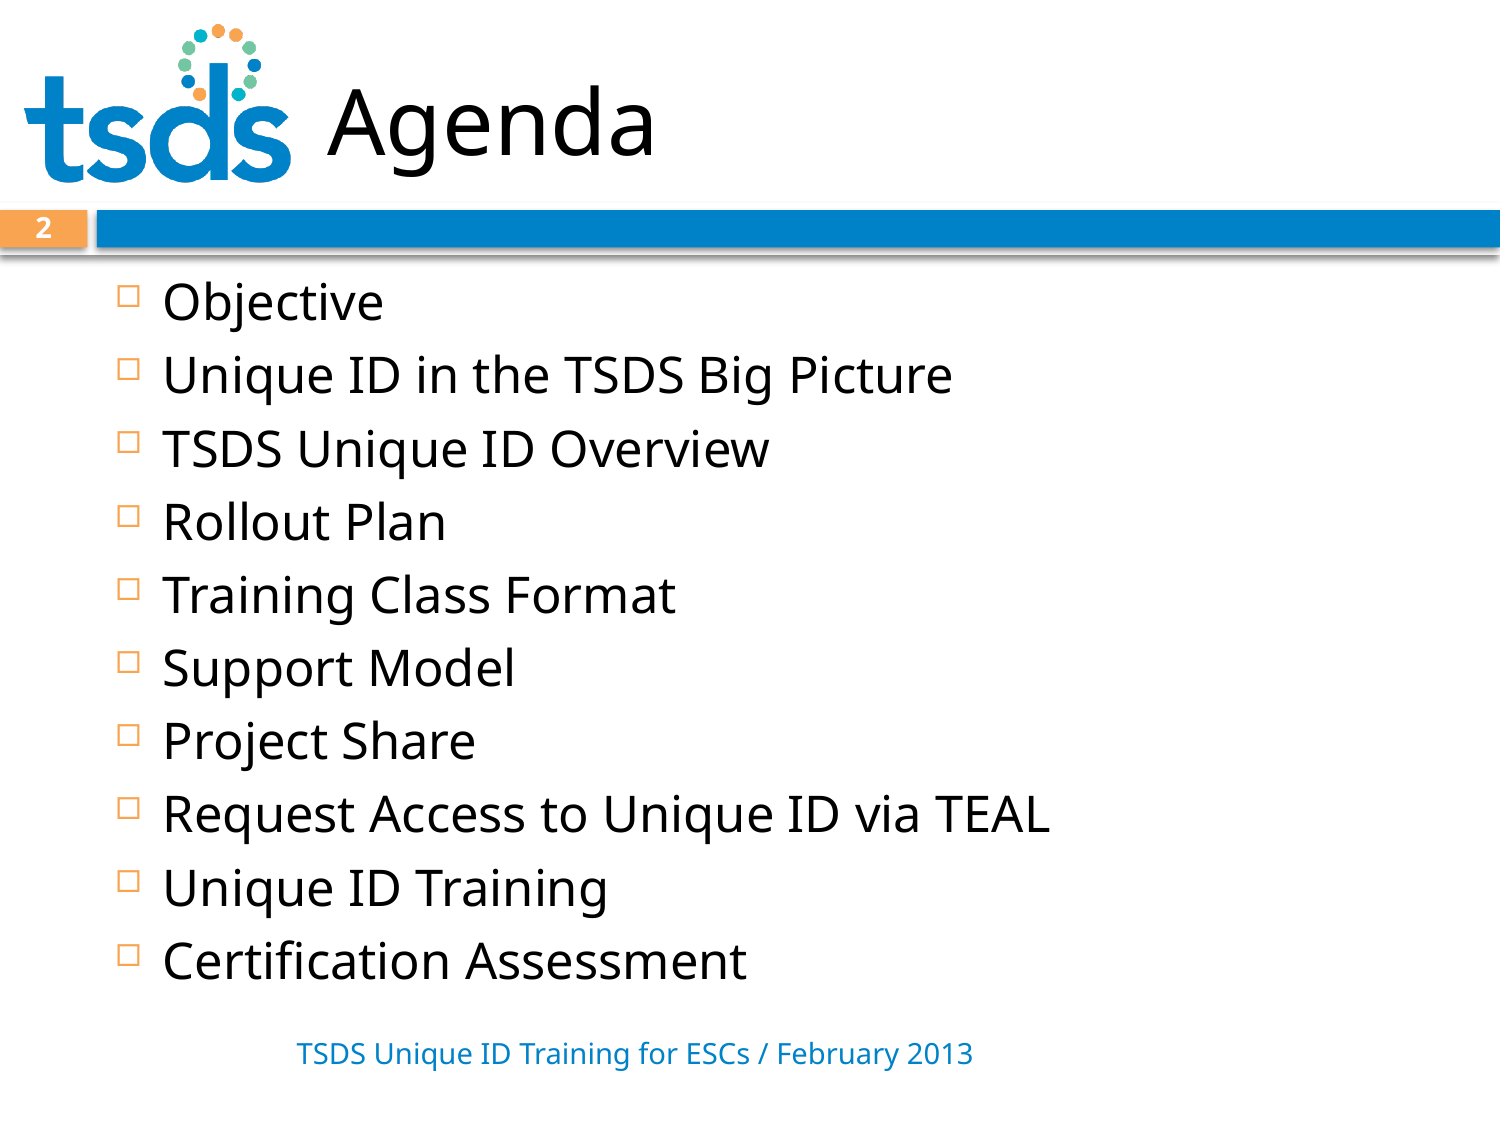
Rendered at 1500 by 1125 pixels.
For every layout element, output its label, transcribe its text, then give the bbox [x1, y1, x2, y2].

slide_number 2 [0, 208, 88, 249]
picture [24, 24, 291, 191]
list Objective Unique ID in the TSDS Big Picture TSDS Unique ID Overview Rollout Plan Training Class Format Support Model Project Share Request Access to Unique ID via TEAL Unique ID Training Certification Assessment [100, 262, 1438, 1000]
footer TSDS Unique ID Training for ESCs / February 2013 [99, 1024, 990, 1085]
title Agenda [312, 37, 1438, 200]
